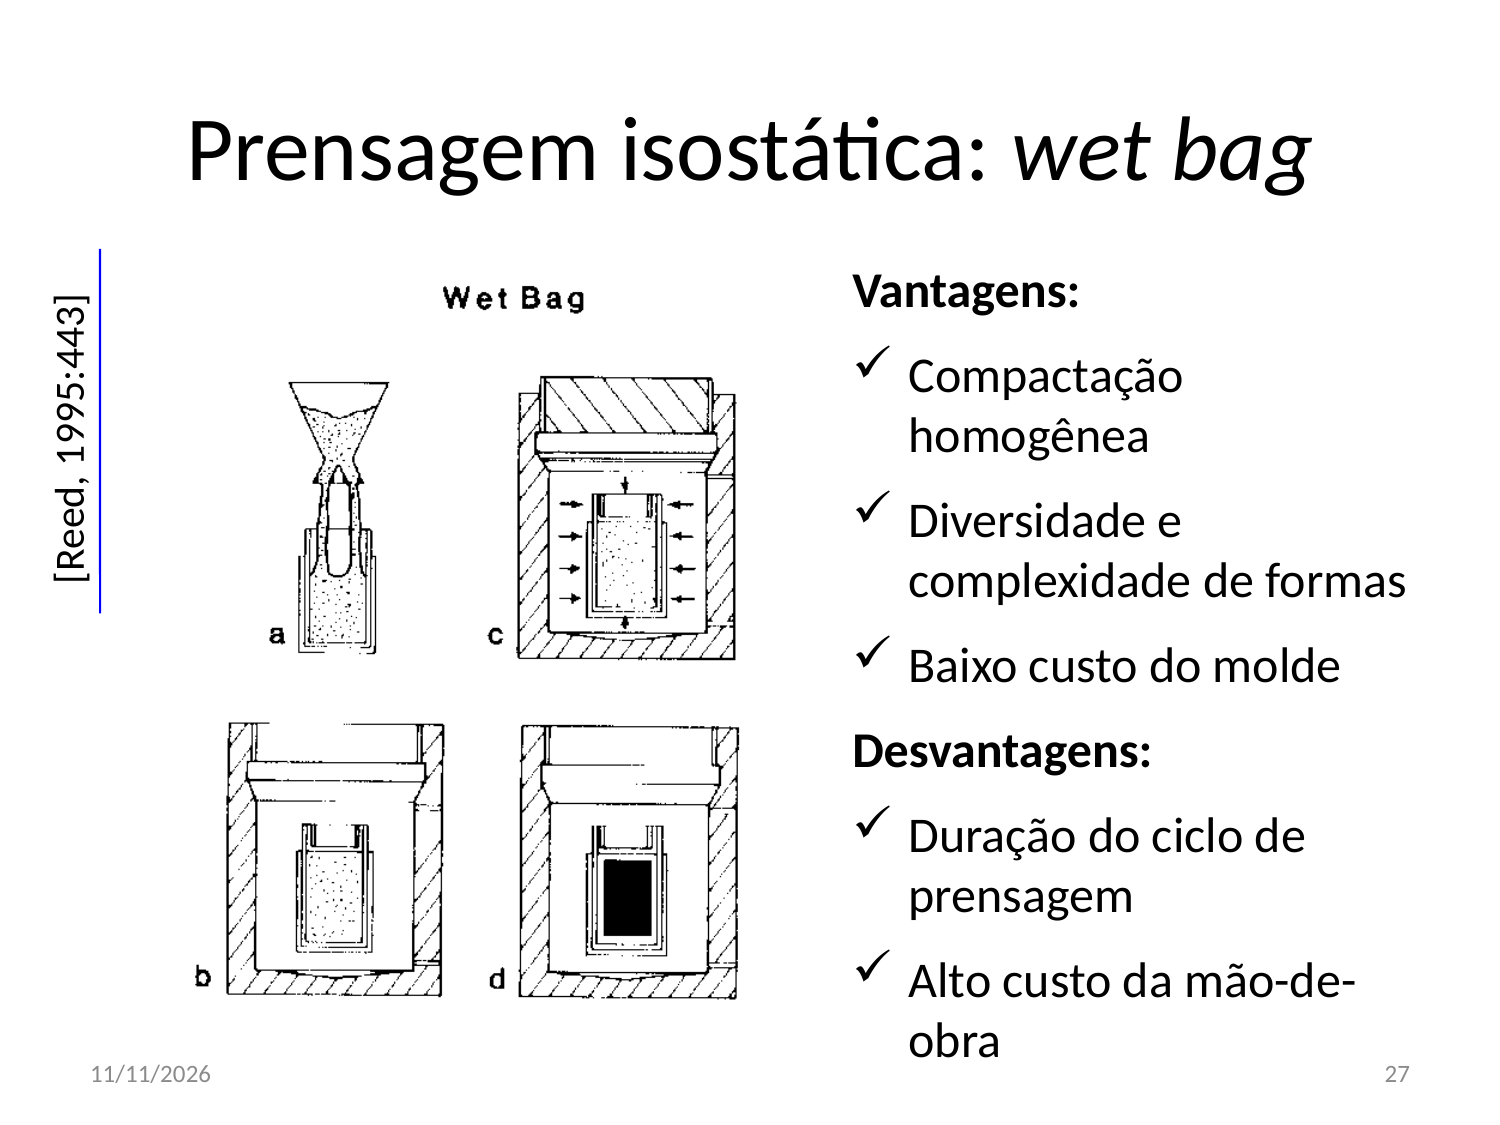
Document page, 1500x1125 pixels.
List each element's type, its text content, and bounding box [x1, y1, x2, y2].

title Prensagem isostática: wet bag [112, 50, 1388, 238]
slide_number 27 [1074, 1075, 1425, 1103]
text_box Vantagens: Compactação homogênea Diversidade e complexidade de formas Baixo custo do molde Desvantagens: Duração do ciclo de prensagem Alto custo da mão-de-obra [837, 249, 1438, 1075]
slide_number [75, 1042, 425, 1103]
picture [174, 249, 781, 1038]
text_box [Reed, 1995:443] [34, 278, 100, 600]
